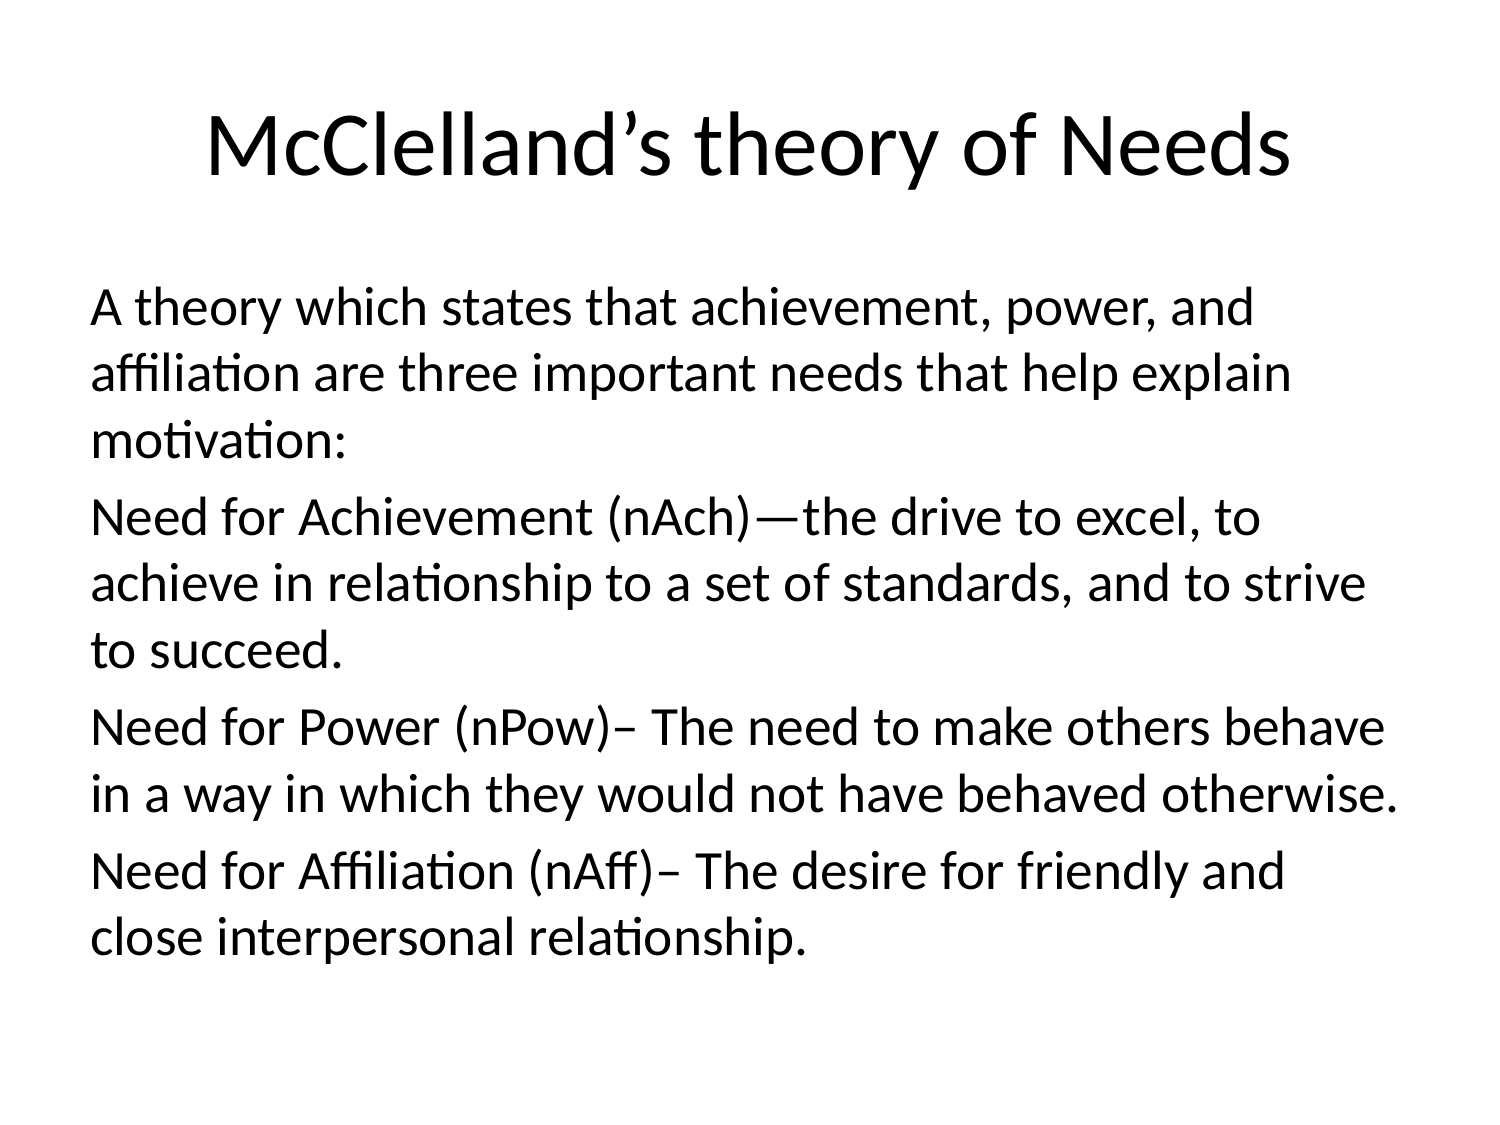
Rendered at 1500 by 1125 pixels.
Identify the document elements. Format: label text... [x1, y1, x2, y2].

title McClelland’s theory of Needs [75, 45, 1425, 233]
list A theory which states that achievement, power, and affiliation are three important needs that help explain motivation: Need for Achievement (nAch)—the drive to excel, to achieve in relationship to a set of standards, and to strive to succeed. Need for Power (nPow)– The need to make others behave in a way in which they would not have behaved otherwise. Need for Affiliation (nAff)– The desire for friendly and close interpersonal relationship. [75, 262, 1425, 1005]
